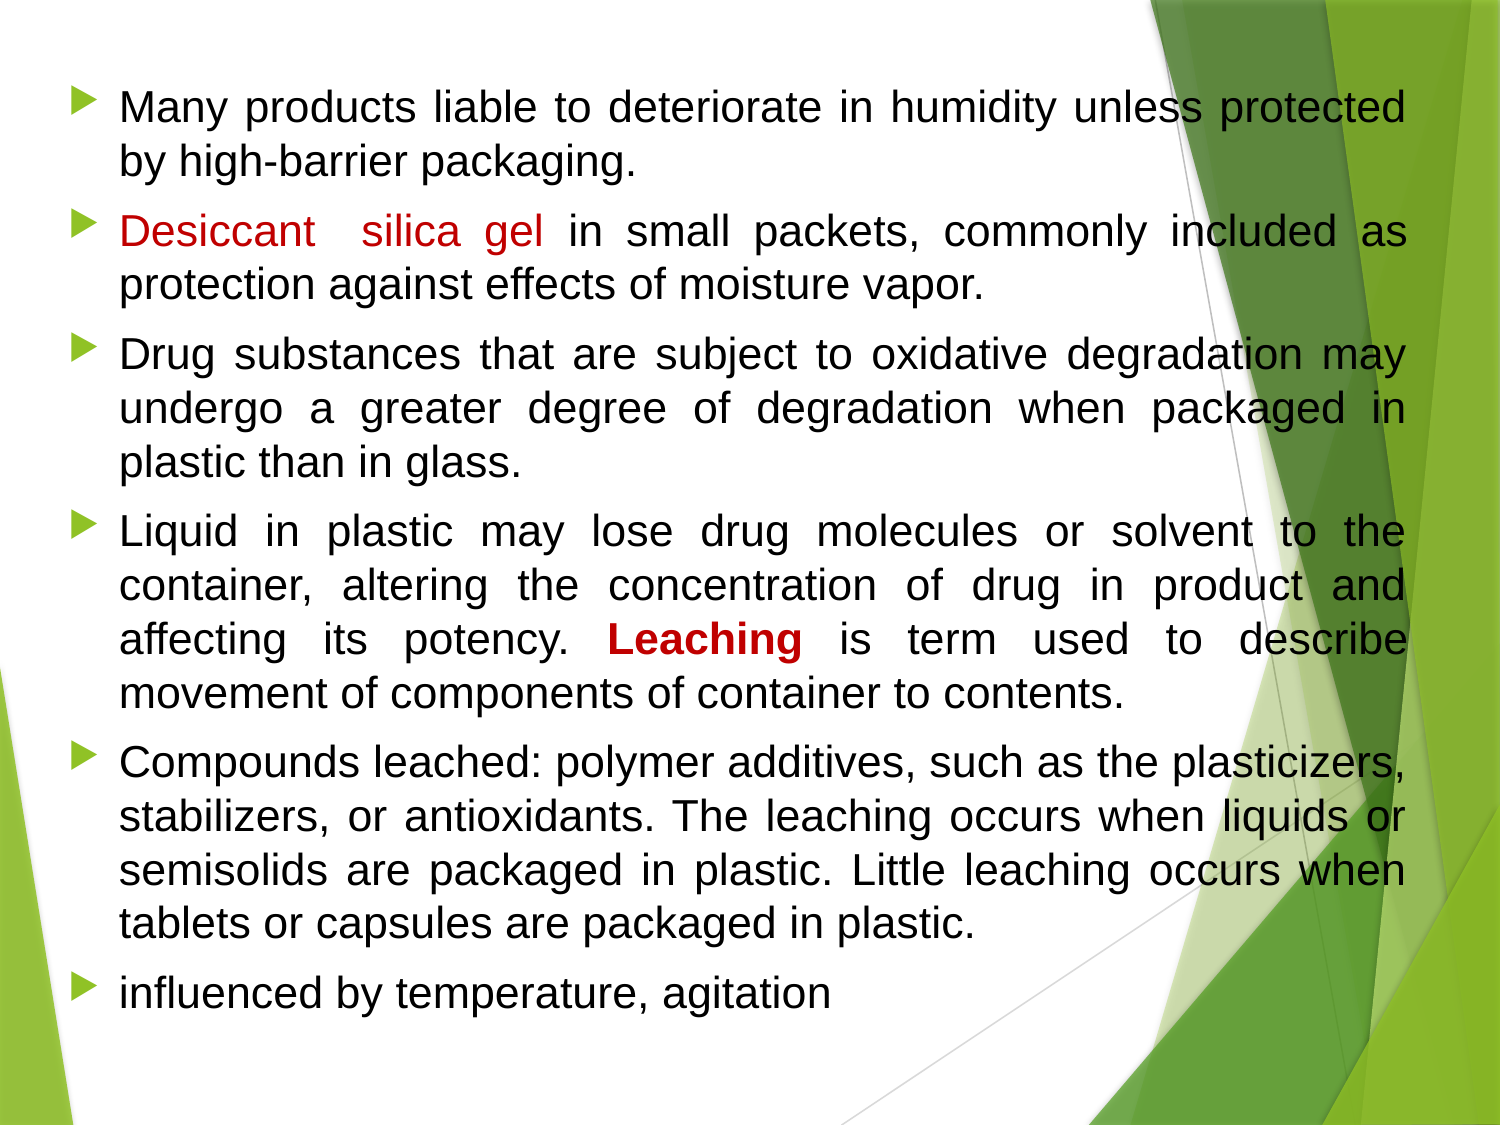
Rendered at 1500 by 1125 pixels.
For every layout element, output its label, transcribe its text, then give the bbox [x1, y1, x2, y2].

list Many products liable to deteriorate in humidity unless protected by high-barrier packaging. Desiccant silica gel in small packets, commonly included as protection against effects of moisture vapor. Drug substances that are subject to oxidative degradation may undergo a greater degree of degradation when packaged in plastic than in glass. Liquid in plastic may lose drug molecules or solvent to the container, altering the concentration of drug in product and affecting its potency. Leaching is term used to describe movement of components of container to contents. Compounds leached: polymer additives, such as the plasticizers, stabilizers, or antioxidants. The leaching occurs when liquids or semisolids are packaged in plastic. Little leaching occurs when tablets or capsules are packaged in plastic. influenced by temperature, agitation [53, 70, 1425, 1071]
